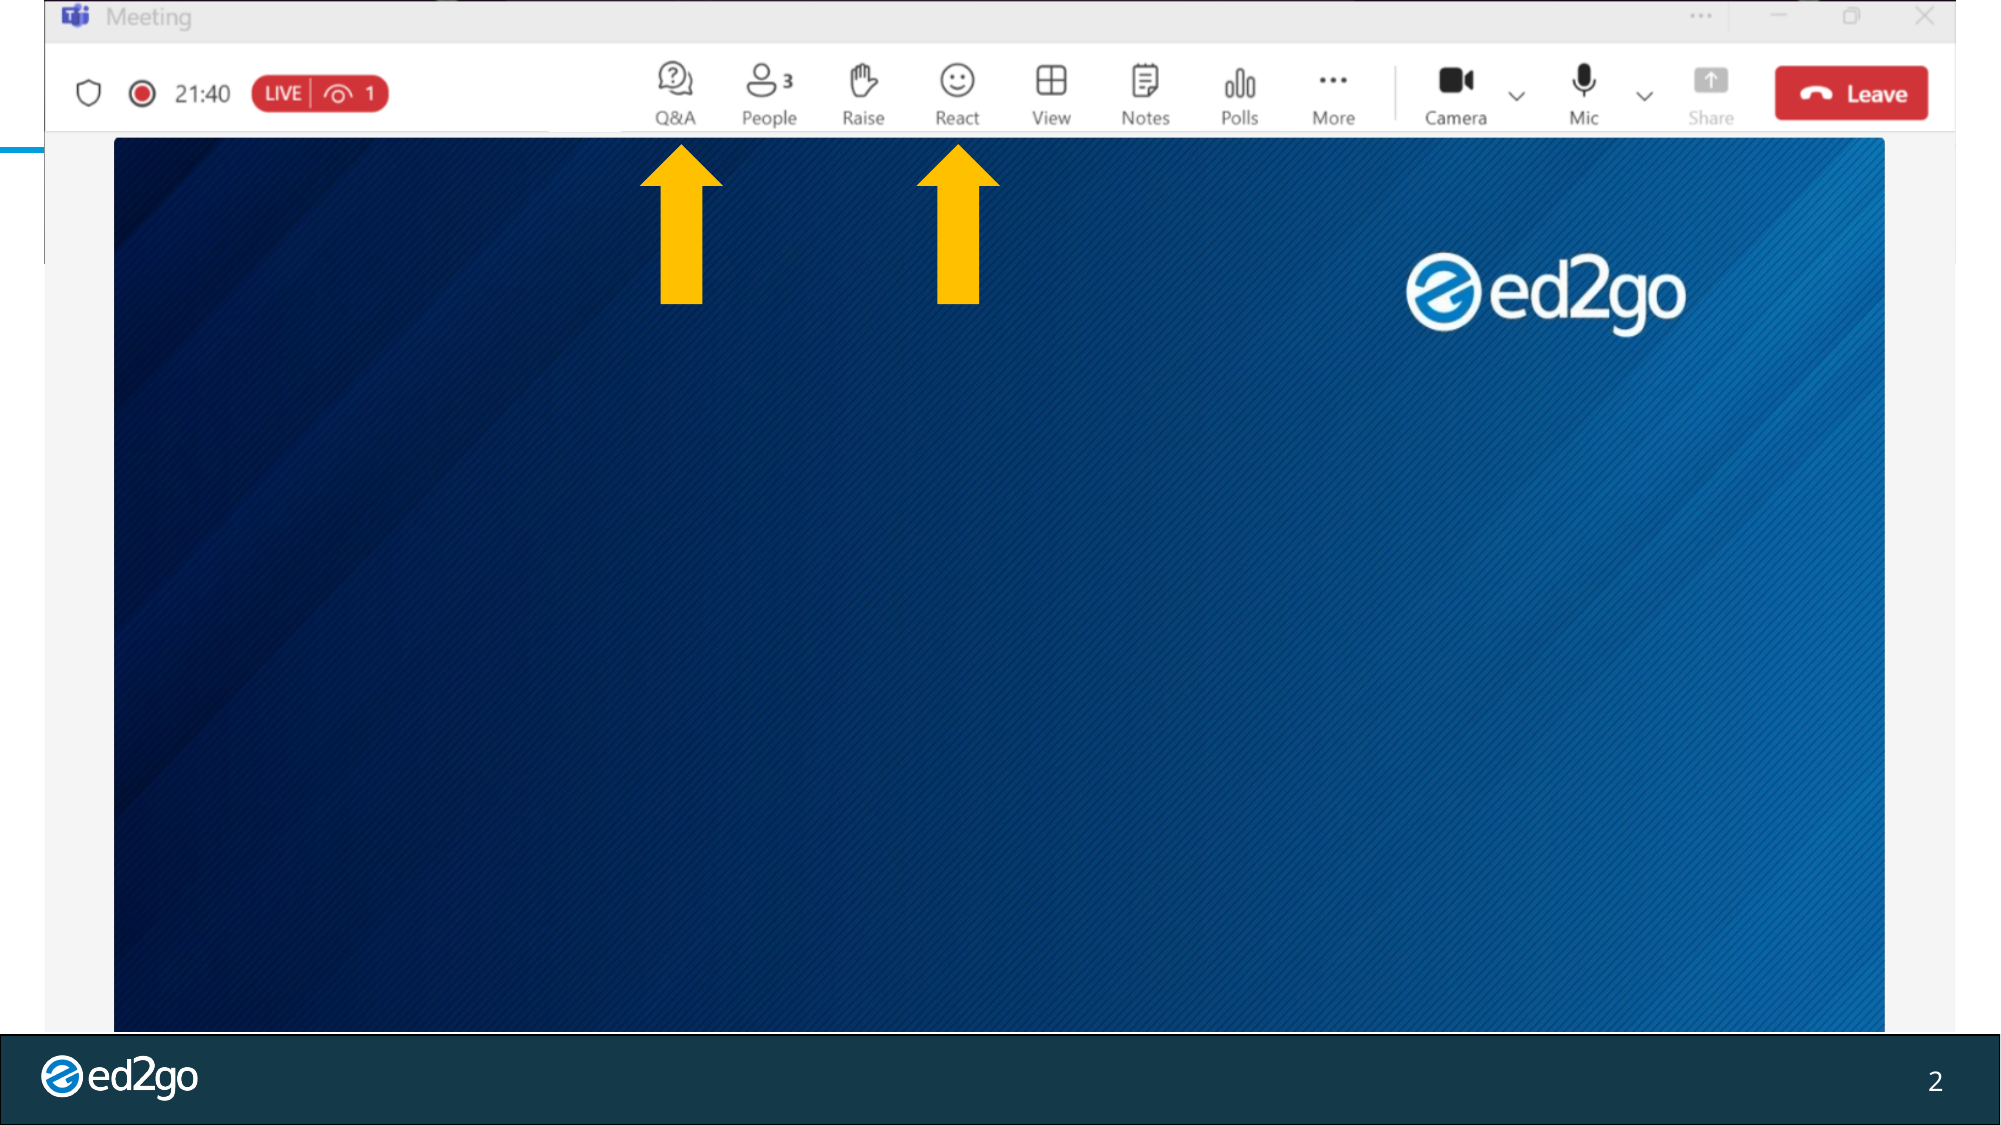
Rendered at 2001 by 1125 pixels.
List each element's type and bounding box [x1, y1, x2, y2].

picture [44, 131, 1956, 1032]
picture [40, 1054, 199, 1102]
list [44, 0, 1956, 131]
